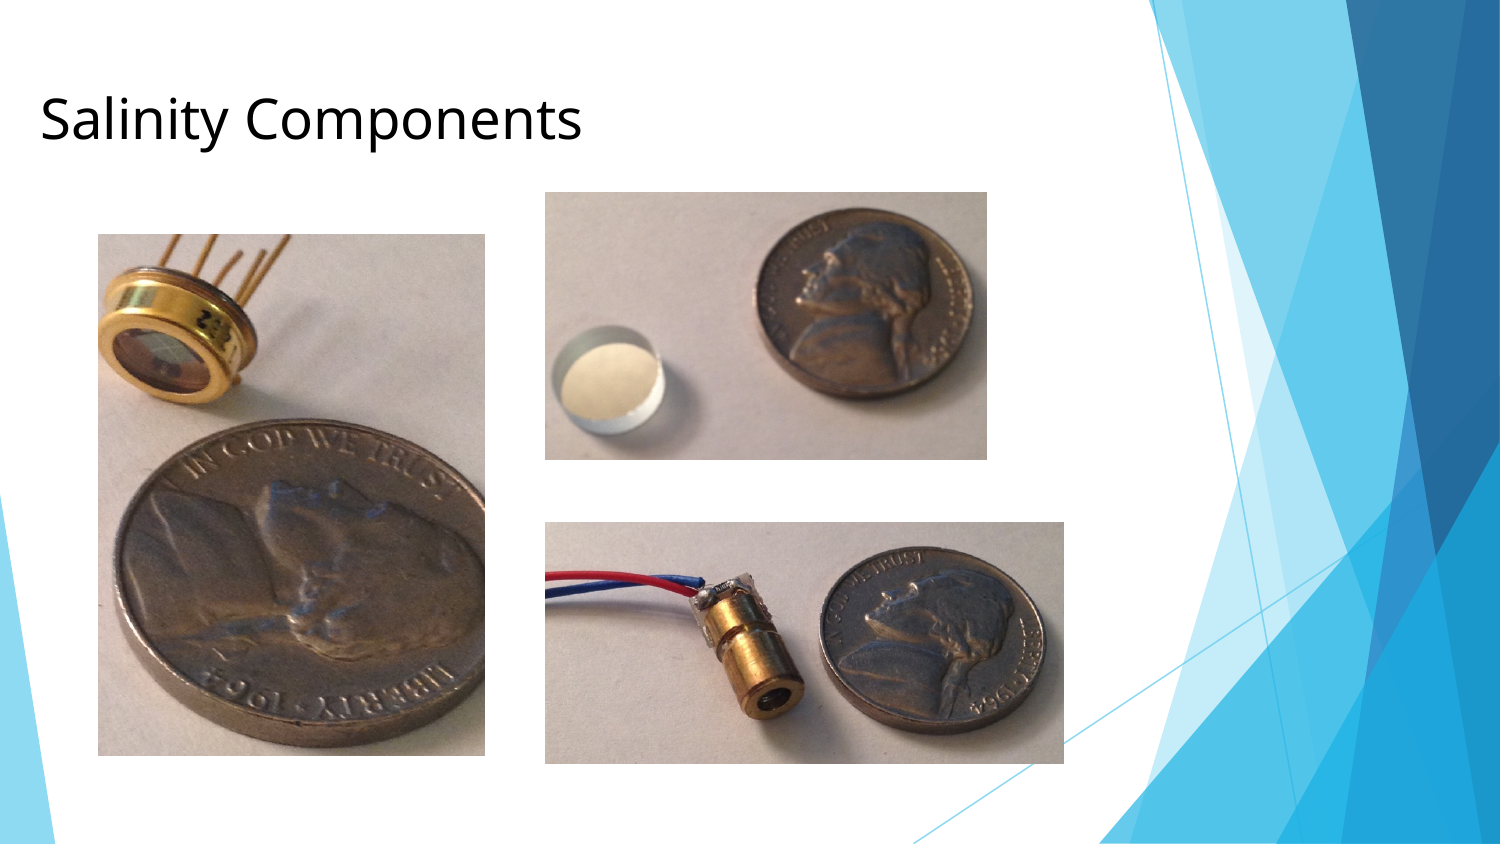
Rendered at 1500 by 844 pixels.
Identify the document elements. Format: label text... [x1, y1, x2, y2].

picture [545, 522, 1064, 764]
picture [545, 191, 987, 461]
title Salinity Components [28, 71, 1087, 235]
picture [98, 233, 485, 756]
